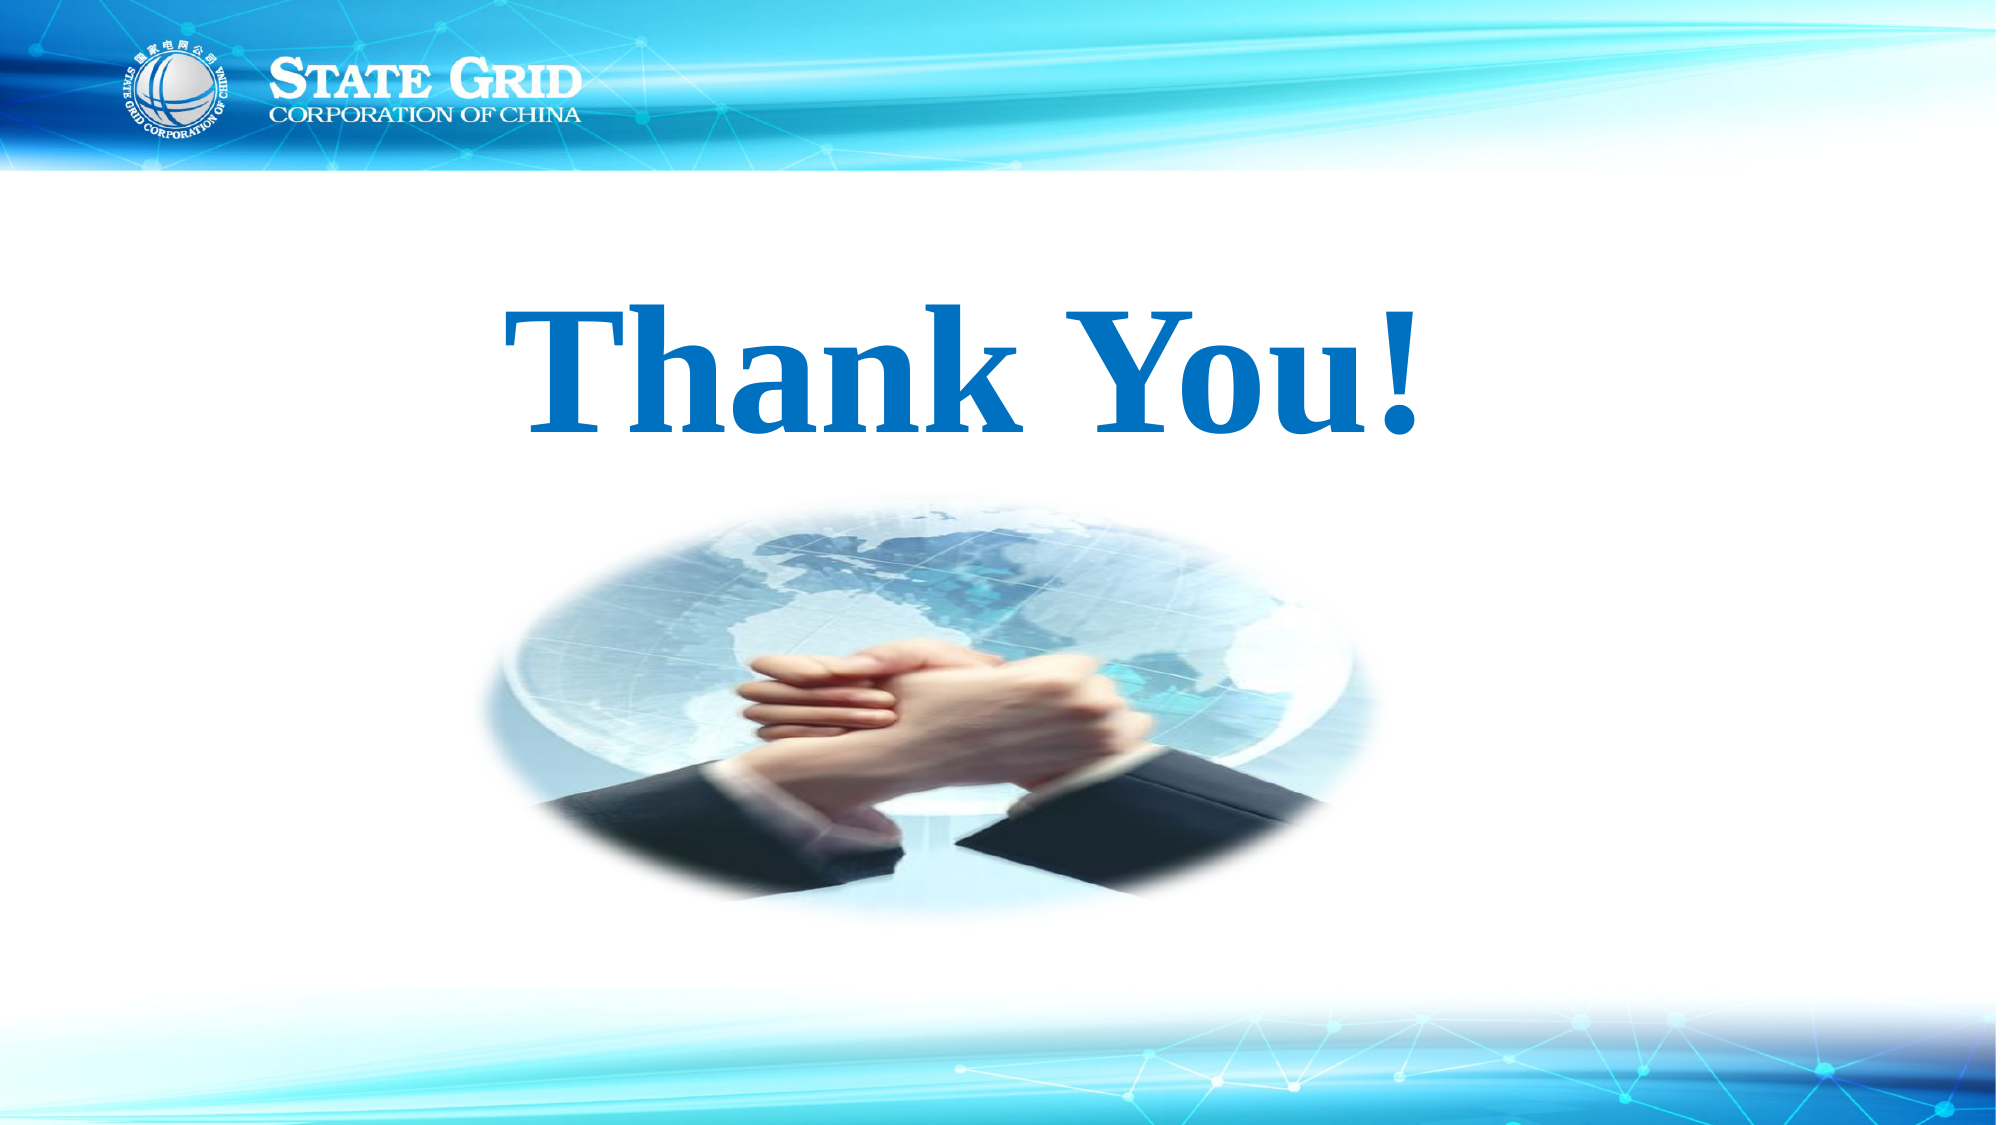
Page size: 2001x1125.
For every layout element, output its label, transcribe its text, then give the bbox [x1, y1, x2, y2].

picture [1937, 1108, 1946, 1114]
picture [0, 988, 1996, 1125]
text_box Thank You! [379, 242, 1555, 452]
picture [0, 0, 1996, 172]
picture [466, 491, 1391, 929]
